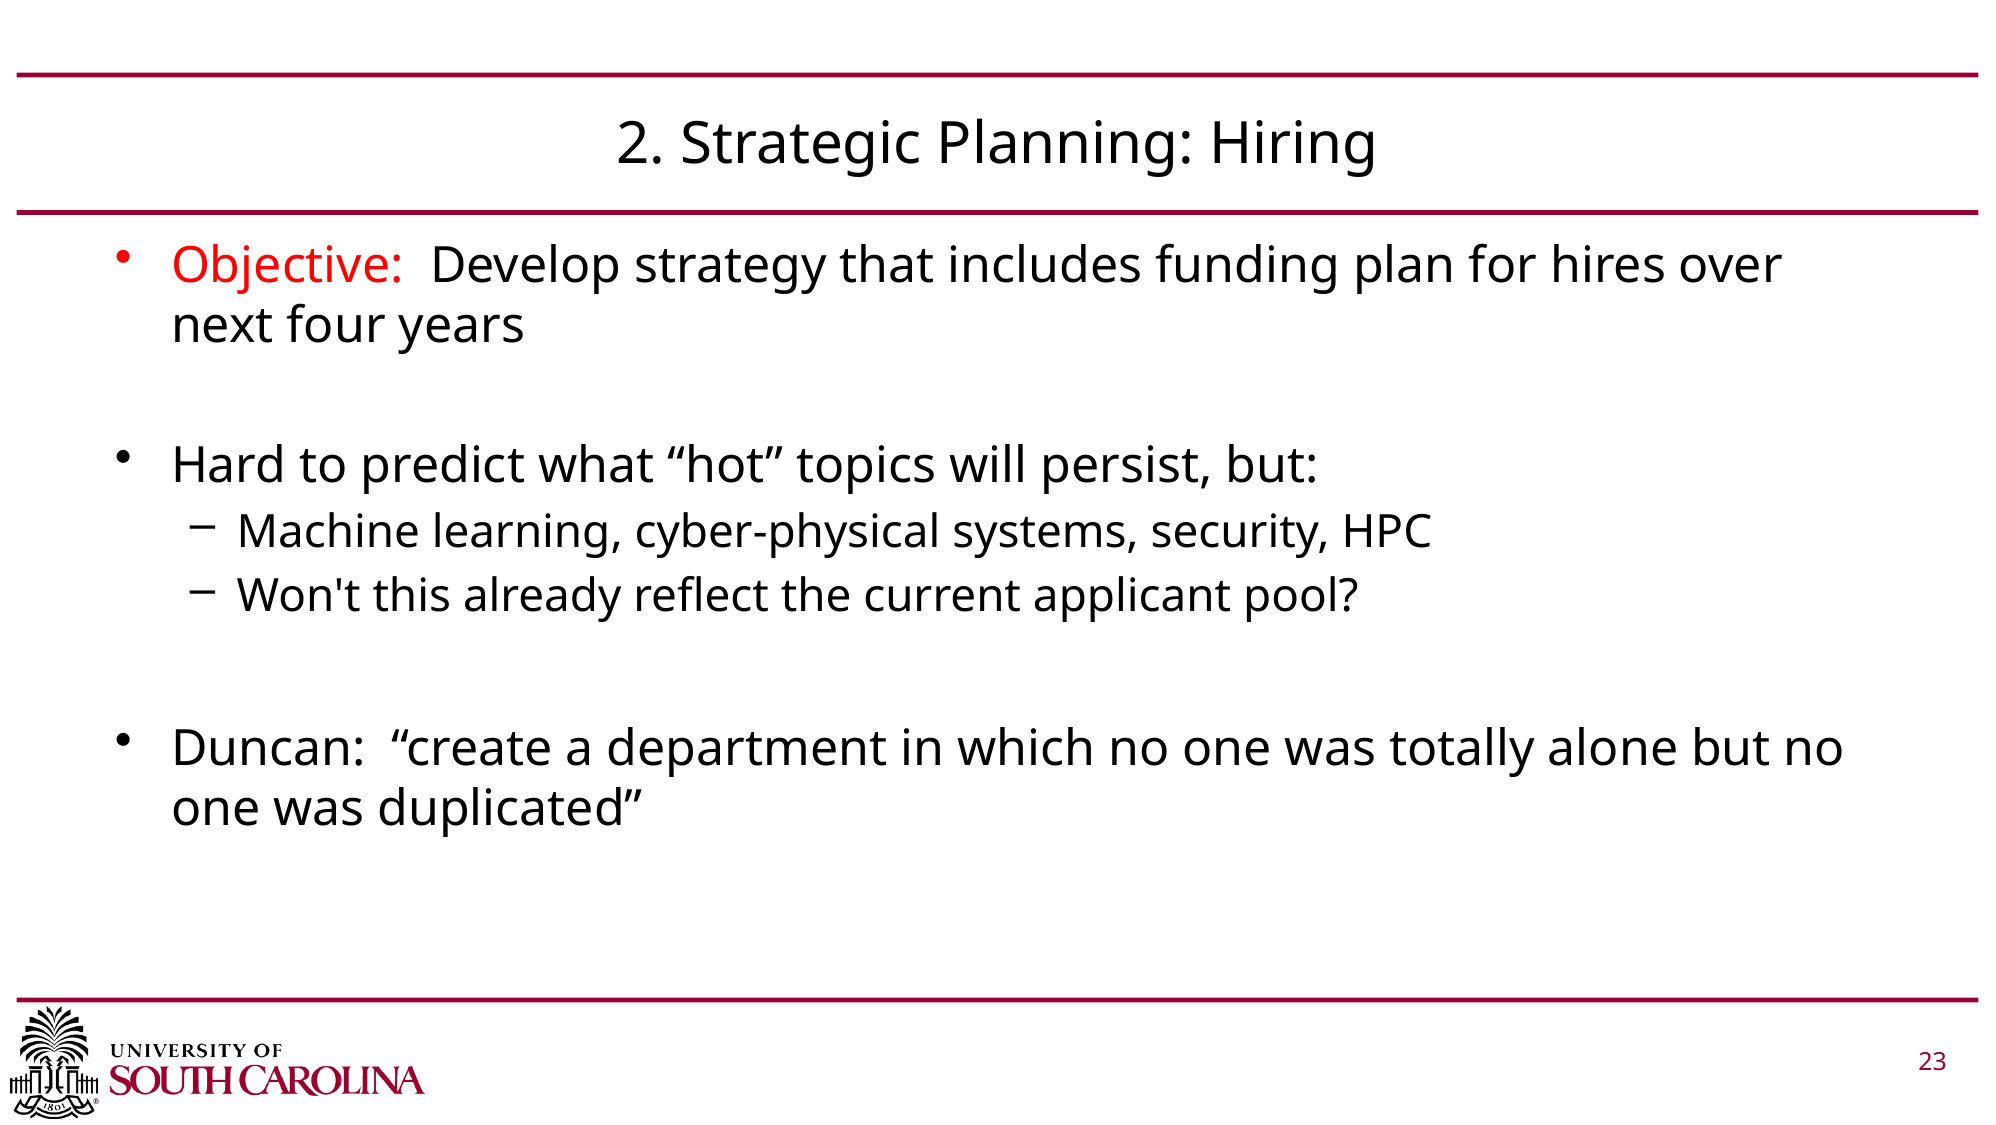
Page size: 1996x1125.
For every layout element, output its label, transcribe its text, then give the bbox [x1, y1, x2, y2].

picture [10, 1006, 425, 1119]
title 2. Strategic Planning: Hiring [99, 74, 1896, 206]
slide_number 23 [565, 1037, 1963, 1088]
list Objective: Develop strategy that includes funding plan for hires over next four years Hard to predict what “hot” topics will persist, but: Machine learning, cyber-physical systems, security, HPC Won't this already reflect the current applicant pool? Duncan: “create a department in which no one was totally alone but no one was duplicated” [99, 224, 1896, 988]
